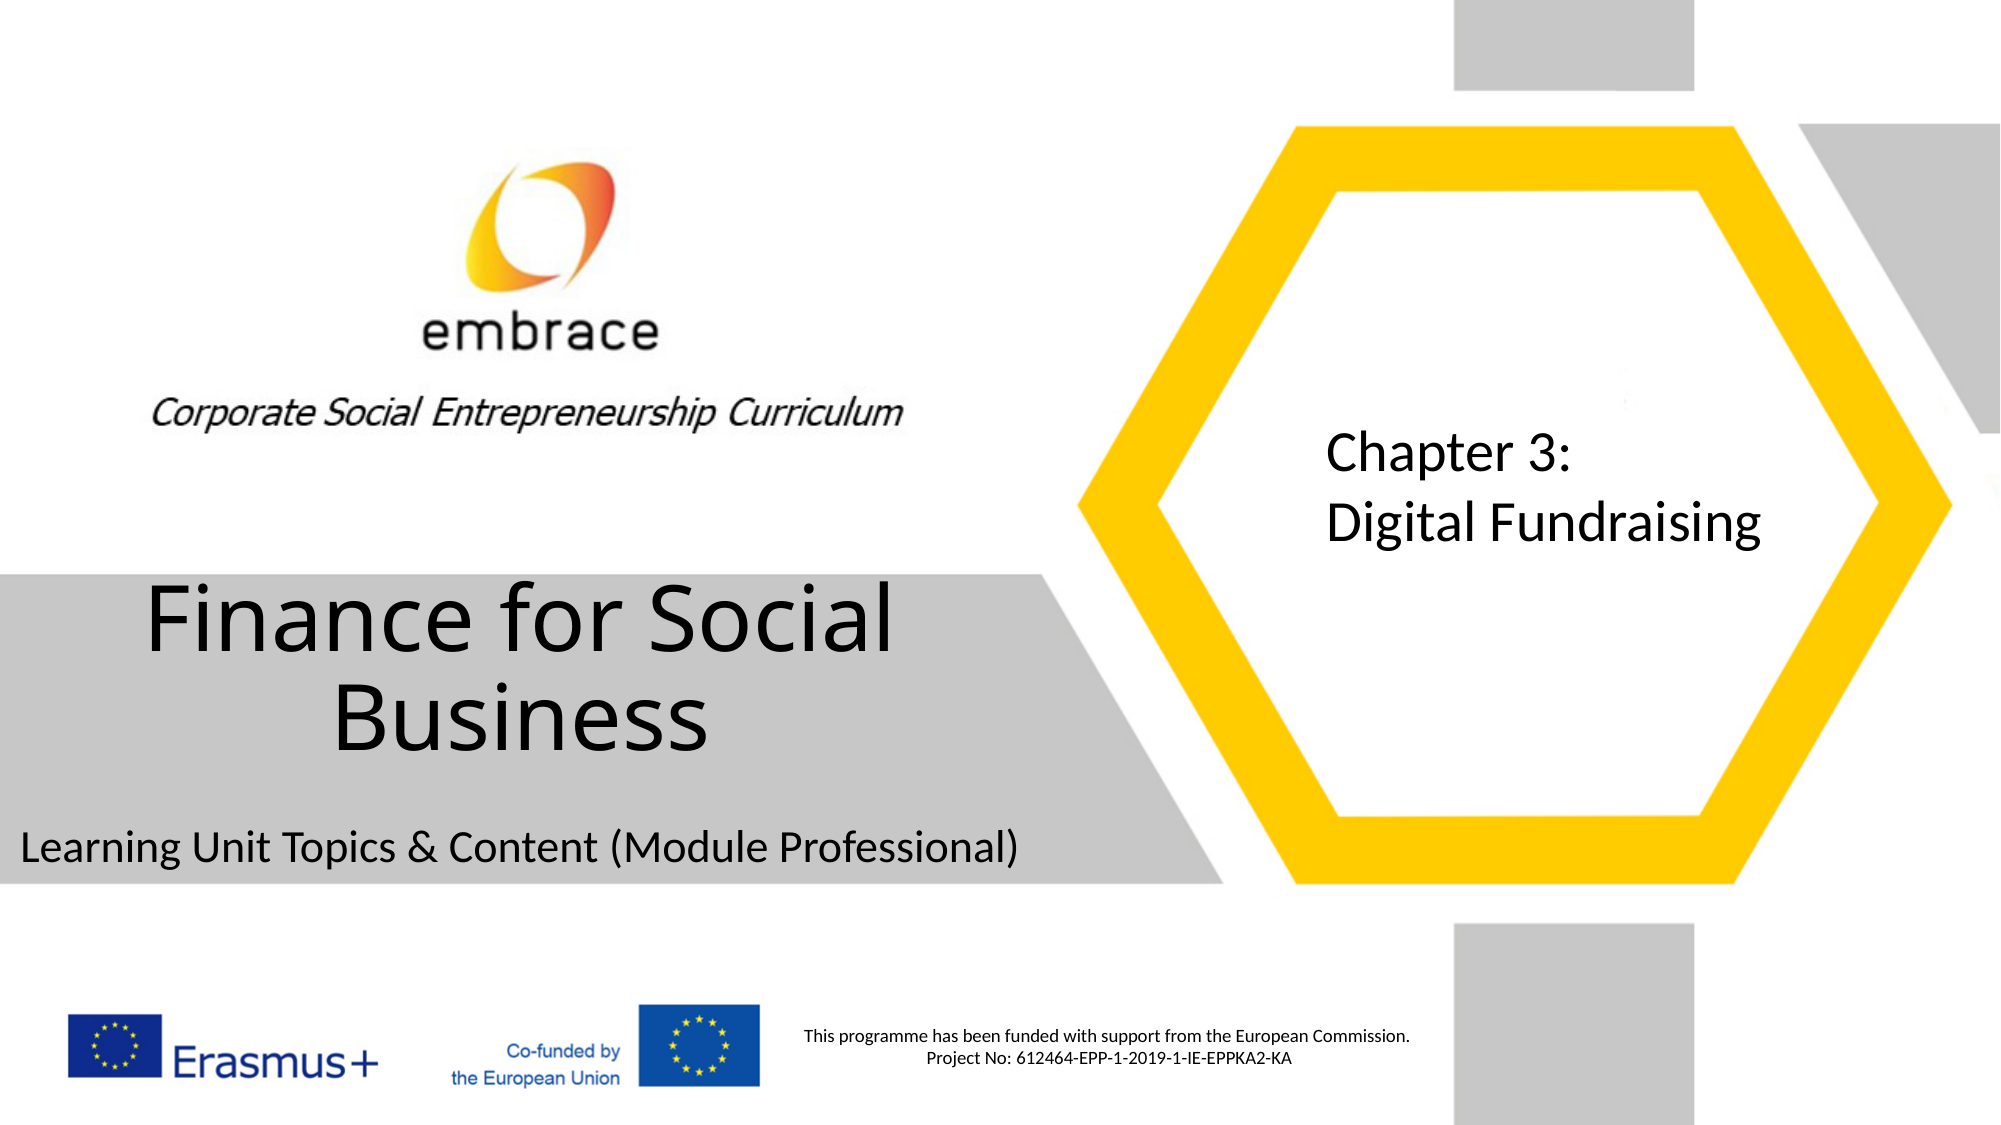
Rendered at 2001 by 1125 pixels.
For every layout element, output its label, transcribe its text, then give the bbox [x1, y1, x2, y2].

title Finance for Social Business [0, 579, 1041, 778]
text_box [50, 982, 778, 1111]
text_box Chapter 3: Digital Fundraising [1311, 405, 1778, 561]
text_box This programme has been funded with support from the European Commission. Project No: 612464-EPP-1-2019-1-IE-EPPKA2-KA [778, 1016, 1621, 1076]
subtitle Learning Unit Topics & Content (Module Professional) [0, 815, 1041, 883]
picture [0, 0, 2001, 1125]
